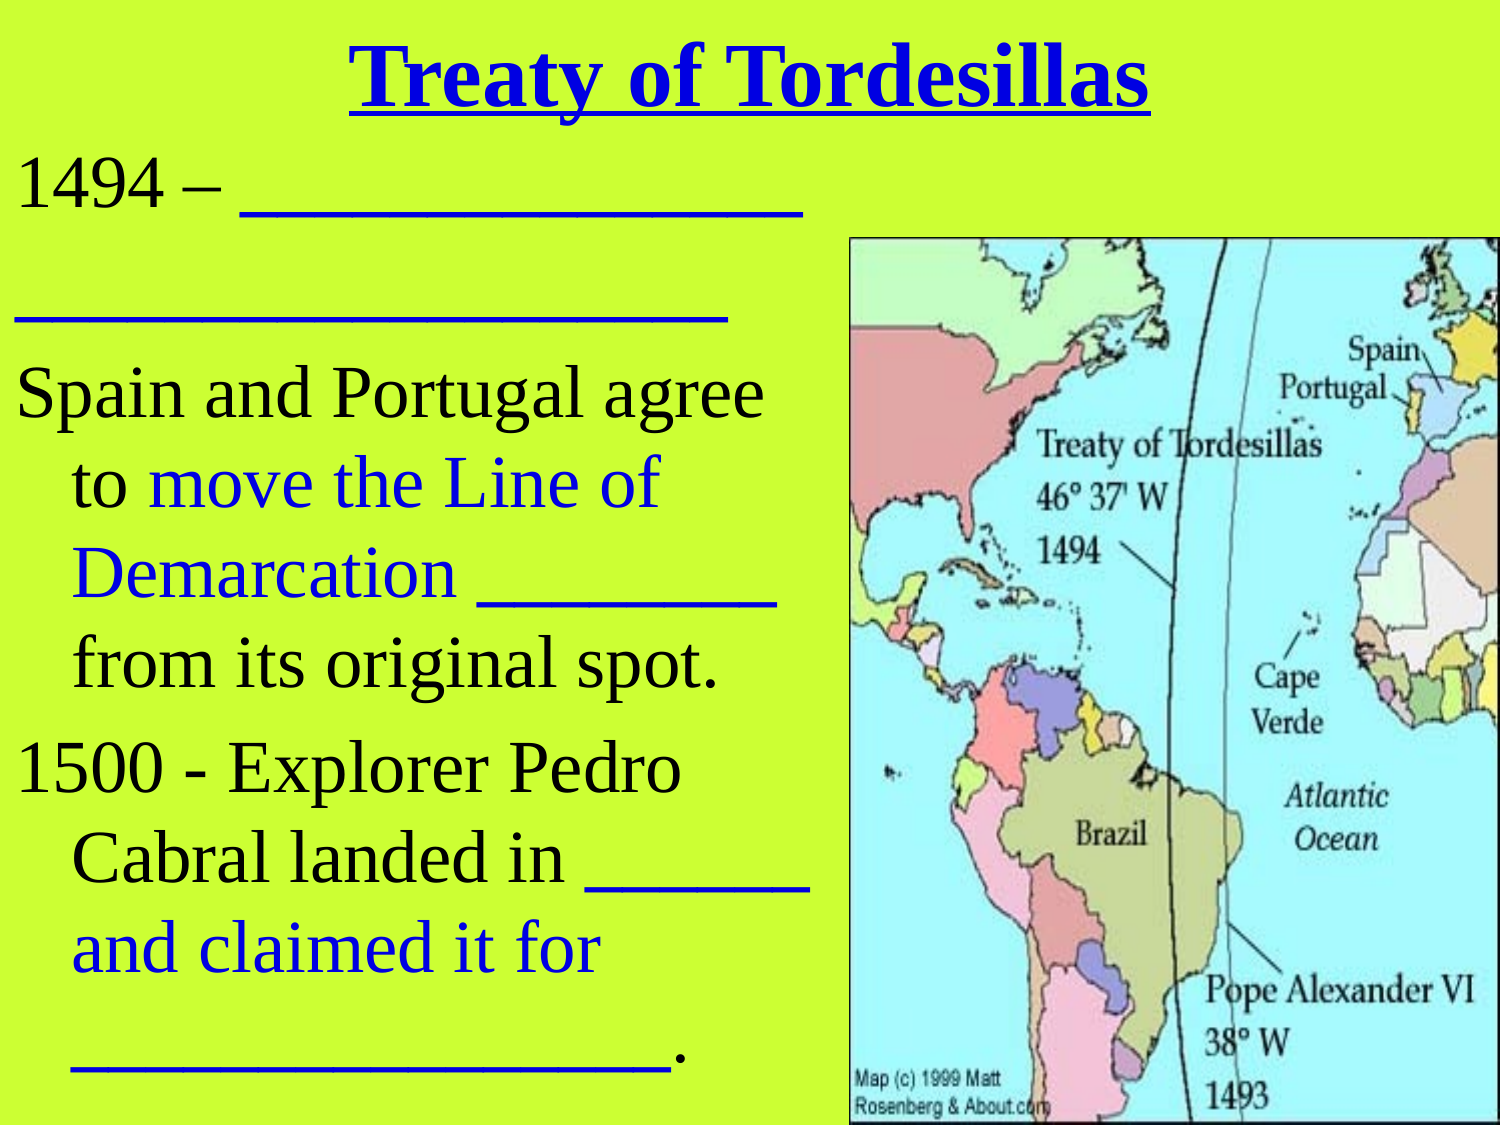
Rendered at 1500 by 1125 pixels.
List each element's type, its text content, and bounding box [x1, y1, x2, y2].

list 1494 – _______________ ___________________ Spain and Portugal agree to move the Line of Demarcation ________ from its original spot. 1500 - Explorer Pedro Cabral landed in ______ and claimed it for ________________. [0, 125, 850, 1125]
title Treaty of Tordesillas [75, 1, 1425, 139]
picture [849, 237, 1500, 1125]
